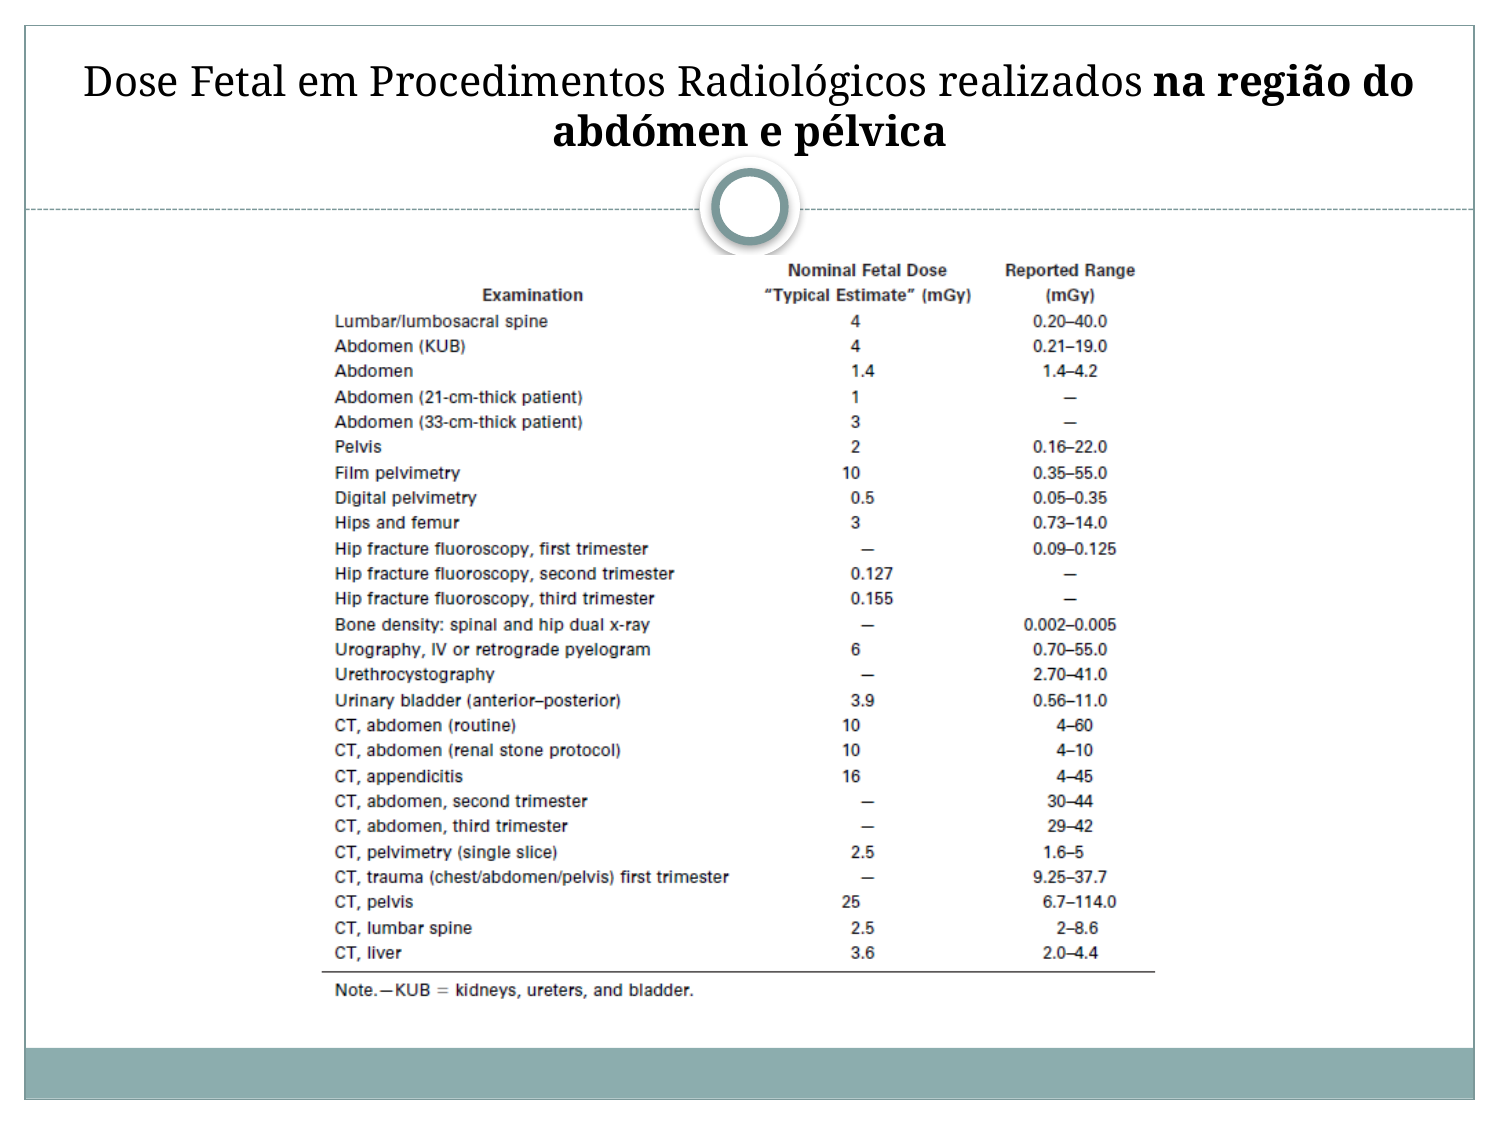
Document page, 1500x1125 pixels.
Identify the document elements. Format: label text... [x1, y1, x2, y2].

picture [312, 255, 1156, 1015]
title Dose Fetal em Procedimentos Radiológicos realizados na região do abdómen e pélvica [49, 37, 1450, 162]
